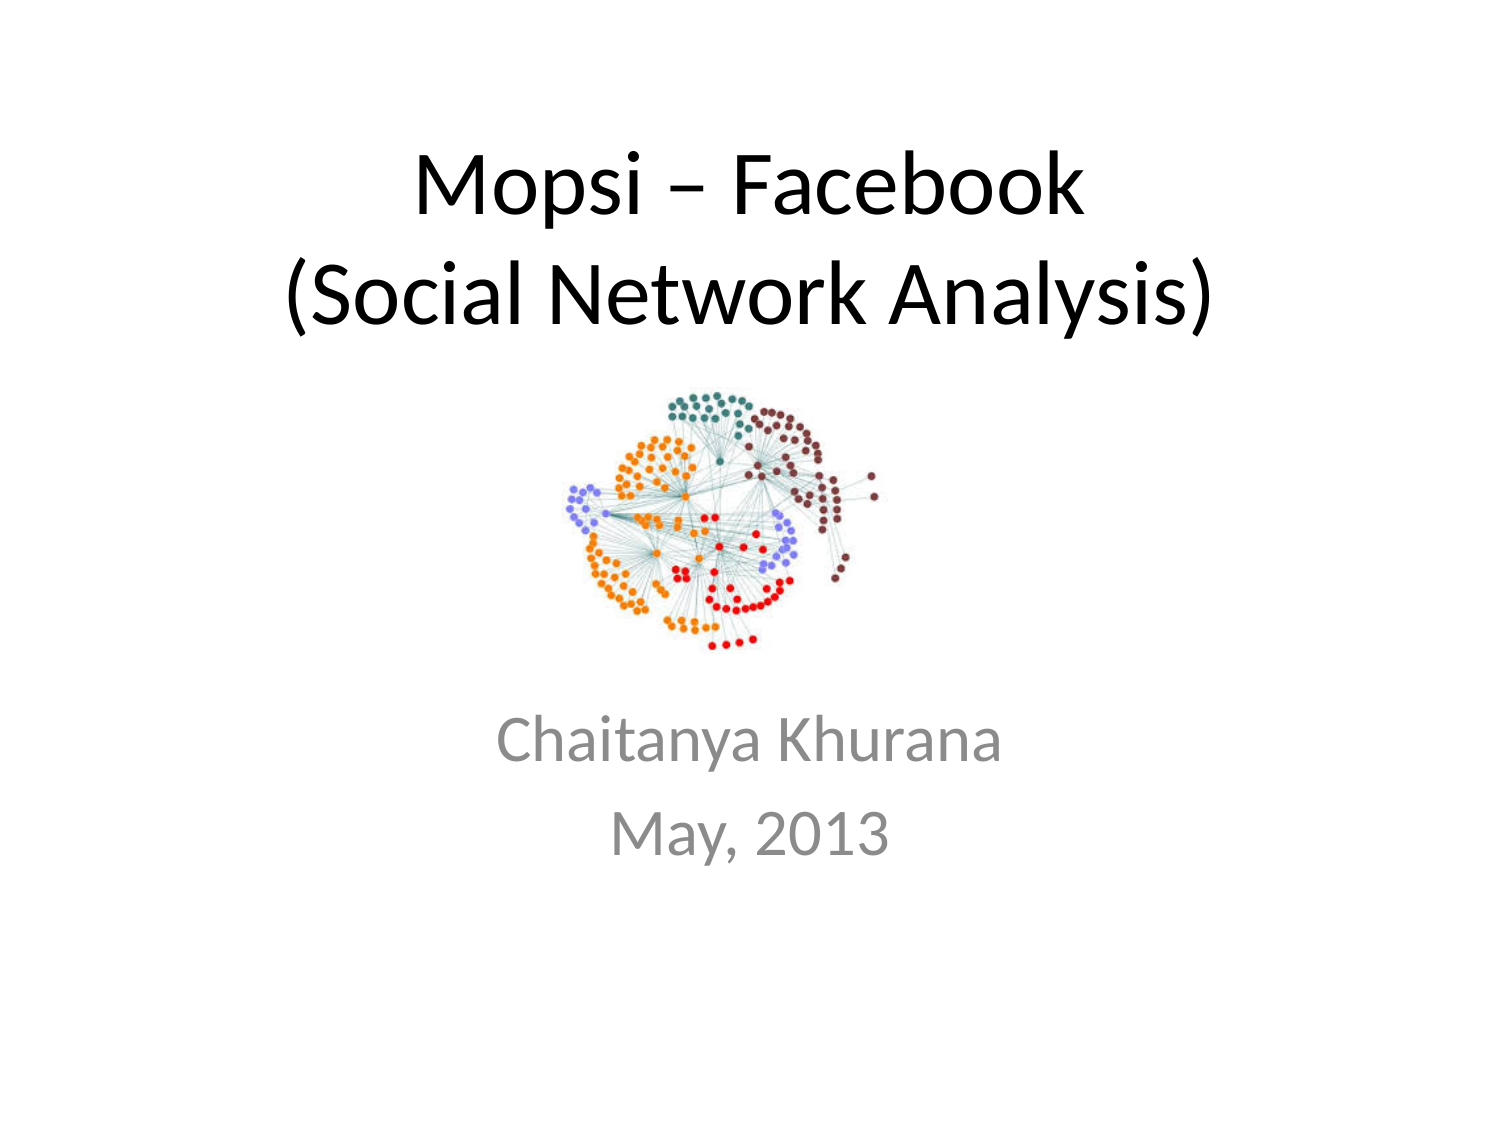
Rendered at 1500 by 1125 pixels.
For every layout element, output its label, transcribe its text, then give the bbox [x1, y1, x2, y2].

picture [562, 387, 888, 654]
subtitle Chaitanya Khurana May, 2013 [225, 687, 1275, 975]
title Mopsi – Facebook (Social Network Analysis) [112, 112, 1388, 354]
